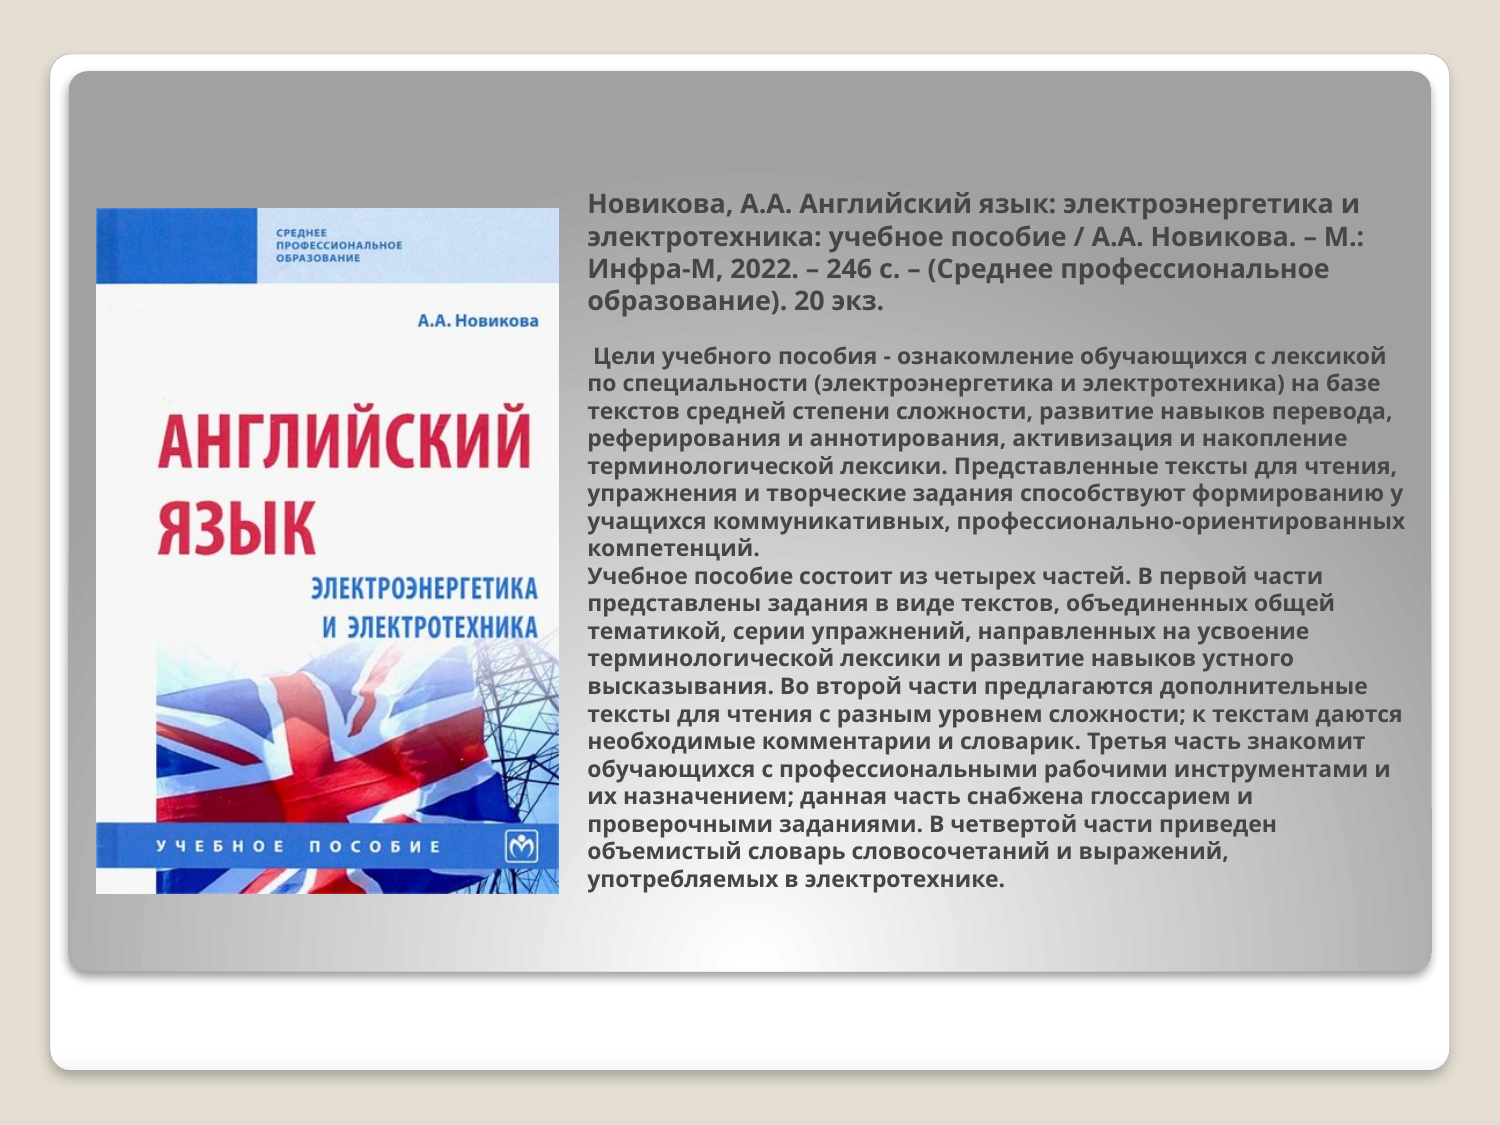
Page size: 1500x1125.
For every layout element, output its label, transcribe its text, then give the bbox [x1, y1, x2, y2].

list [96, 207, 559, 894]
title Новикова, А.А. Английский язык: электроэнергетика и электротехника: учебное пособие / А.А. Новикова. – М.: Инфра-М, 2022. – 246 с. – (Среднее профессиональное образование). 20 экз. Цели учебного пособия - ознакомление обучающихся с лексикой по специальности (электроэнергетика и электротехника) на базе текстов средней степени сложности, развитие навыков перевода, реферирования и аннотирования, активизация и накопление терминологической лексики. Представленные тексты для чтения, упражнения и творческие задания способствуют формированию у учащихся коммуникативных, профессионально-ориентированных компетенций. Учебное пособие состоит из четырех частей. В первой части представлены задания в виде текстов, объединенных общей тематикой, серии упражнений, направленных на усвоение терминологической лексики и развитие навыков устного высказывания. Во второй части предлагаются дополнительные тексты для чтения с разным уровнем сложности; к текстам даются необходимые комментарии и словарик. Третья часть знакомит обучающихся с профессиональными рабочими инструментами и их назначением; данная часть снабжена глоссарием и проверочными заданиями. В четвертой части приведен объемистый словарь словосочетаний и выражений, употребляемых в электротехнике. [572, 172, 1425, 900]
